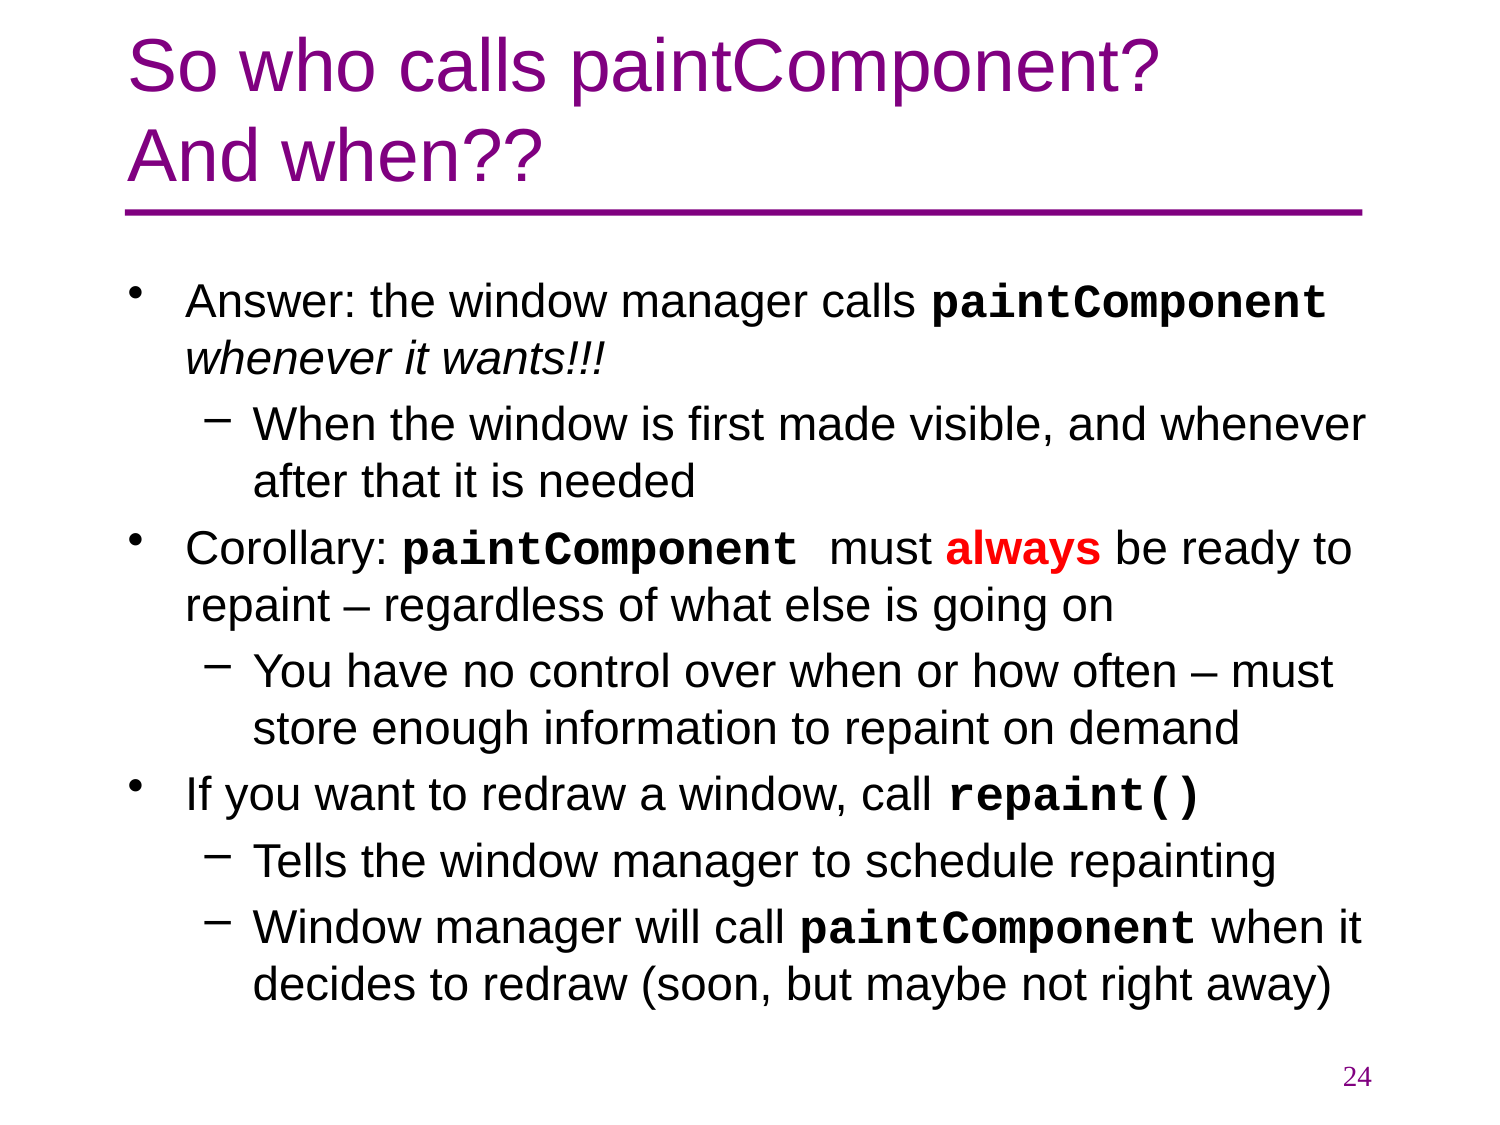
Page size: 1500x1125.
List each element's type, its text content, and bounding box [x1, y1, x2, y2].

title So who calls paintComponent? And when?? [112, 12, 1388, 200]
list Answer: the window manager calls paintComponent whenever it wants!!! When the window is first made visible, and whenever after that it is needed Corollary: paintComponent must always be ready to repaint – regardless of what else is going on You have no control over when or how often – must store enough information to repaint on demand If you want to redraw a window, call repaint() Tells the window manager to schedule repainting Window manager will call paintComponent when it decides to redraw (soon, but maybe not right away) [112, 262, 1388, 1050]
slide_number 24 [1074, 1049, 1388, 1125]
